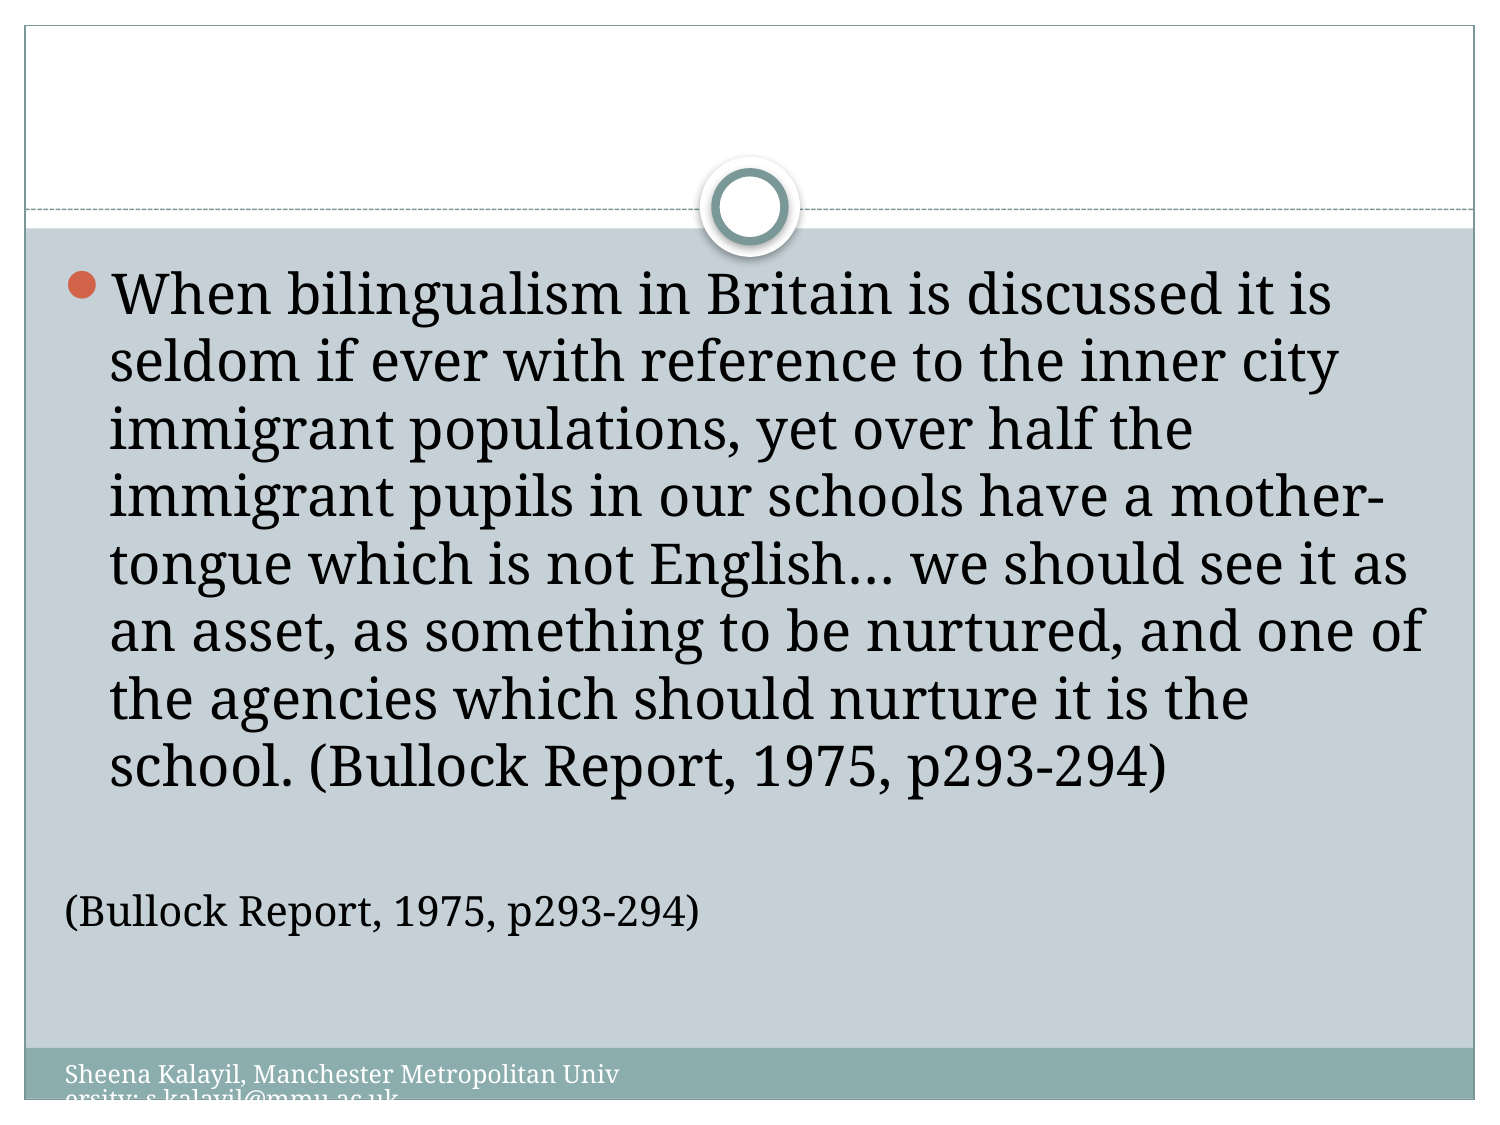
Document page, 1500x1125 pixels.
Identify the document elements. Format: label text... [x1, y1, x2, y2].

footer Sheena Kalayil, Manchester Metropolitan University: s.kalayil@mmu.ac.uk [50, 1051, 638, 1112]
list When bilingualism in Britain is discussed it is seldom if ever with reference to the inner city immigrant populations, yet over half the immigrant pupils in our schools have a mother-tongue which is not English… we should see it as an asset, as something to be nurtured, and one of the agencies which should nurture it is the school. (Bullock Report, 1975, p293-294) (Bullock Report, 1975, p293-294) [49, 250, 1445, 1001]
